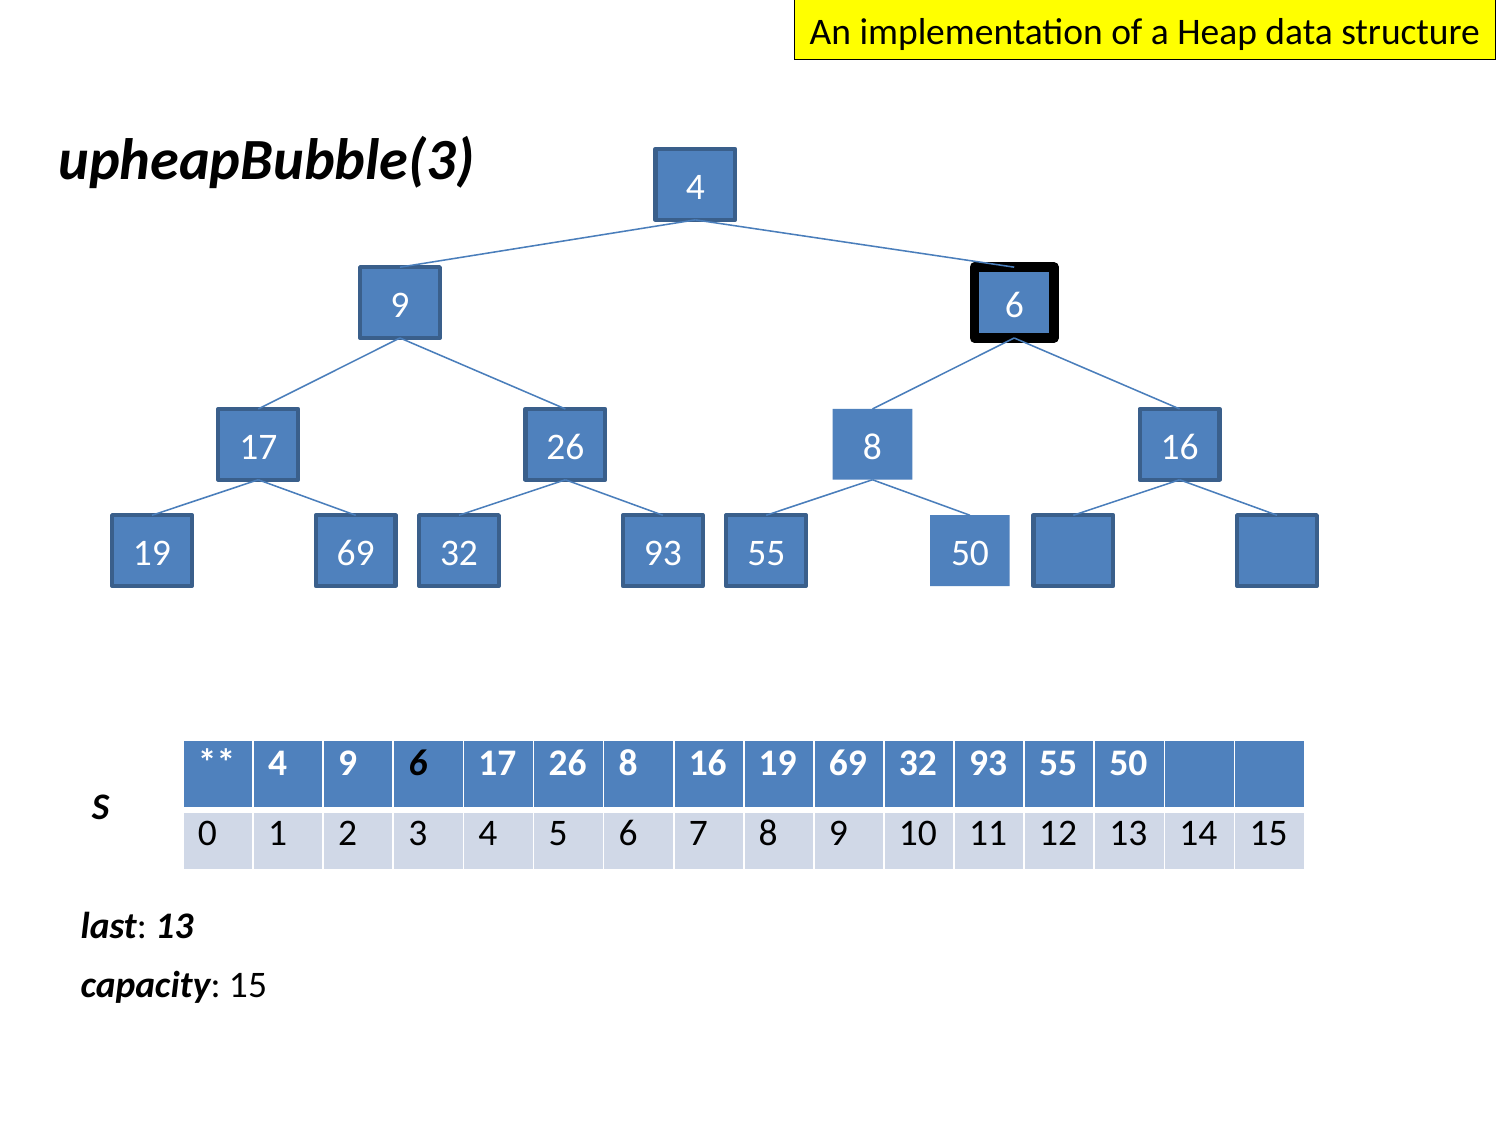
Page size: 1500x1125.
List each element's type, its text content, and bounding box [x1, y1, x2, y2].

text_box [1013, 337, 1180, 410]
table_header [1235, 741, 1304, 807]
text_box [257, 337, 399, 410]
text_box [726, 408, 1011, 587]
table_cell 13 [1095, 813, 1164, 869]
table_cell 9 [815, 813, 883, 869]
text_box upheapBubble(3) [43, 113, 490, 199]
table_cell 1 [254, 813, 322, 869]
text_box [359, 148, 1055, 339]
table_cell 5 [534, 813, 603, 869]
table_header 9 [324, 741, 392, 807]
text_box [1033, 408, 1318, 587]
table_header 93 [955, 741, 1023, 807]
table_cell 0 [184, 813, 252, 869]
table_header [1165, 741, 1234, 807]
table_header 50 [1095, 741, 1164, 807]
table_cell 7 [675, 813, 743, 869]
table_cell 3 [394, 813, 463, 869]
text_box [418, 408, 703, 587]
table_header 16 [675, 741, 743, 807]
table_cell 14 [1165, 813, 1234, 869]
table_cell 4 [464, 813, 533, 869]
text_box capacity: 15 [65, 952, 283, 1012]
table_cell 2 [324, 813, 392, 869]
table_cell 12 [1025, 813, 1093, 869]
text_box An implementation of a Heap data structure [794, 0, 1496, 60]
table_cell 15 [1235, 813, 1304, 869]
table_header 6 [394, 741, 463, 807]
table_header 4 [254, 741, 322, 807]
text_box last: 13 [65, 893, 209, 952]
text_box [111, 408, 396, 587]
table_header 55 [1025, 741, 1093, 807]
table_header 69 [815, 741, 883, 807]
table_cell 6 [604, 813, 673, 869]
table_cell 8 [745, 813, 813, 869]
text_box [399, 337, 566, 410]
text_box S [77, 775, 125, 835]
table_header 19 [745, 741, 813, 807]
table_cell 10 [885, 813, 953, 869]
table_cell 11 [955, 813, 1023, 869]
table_header 17 [464, 741, 533, 807]
table_header 26 [534, 741, 603, 807]
table_header 32 [885, 741, 953, 807]
table_header 8 [604, 741, 673, 807]
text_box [872, 337, 1013, 410]
table_header ** [184, 741, 252, 807]
